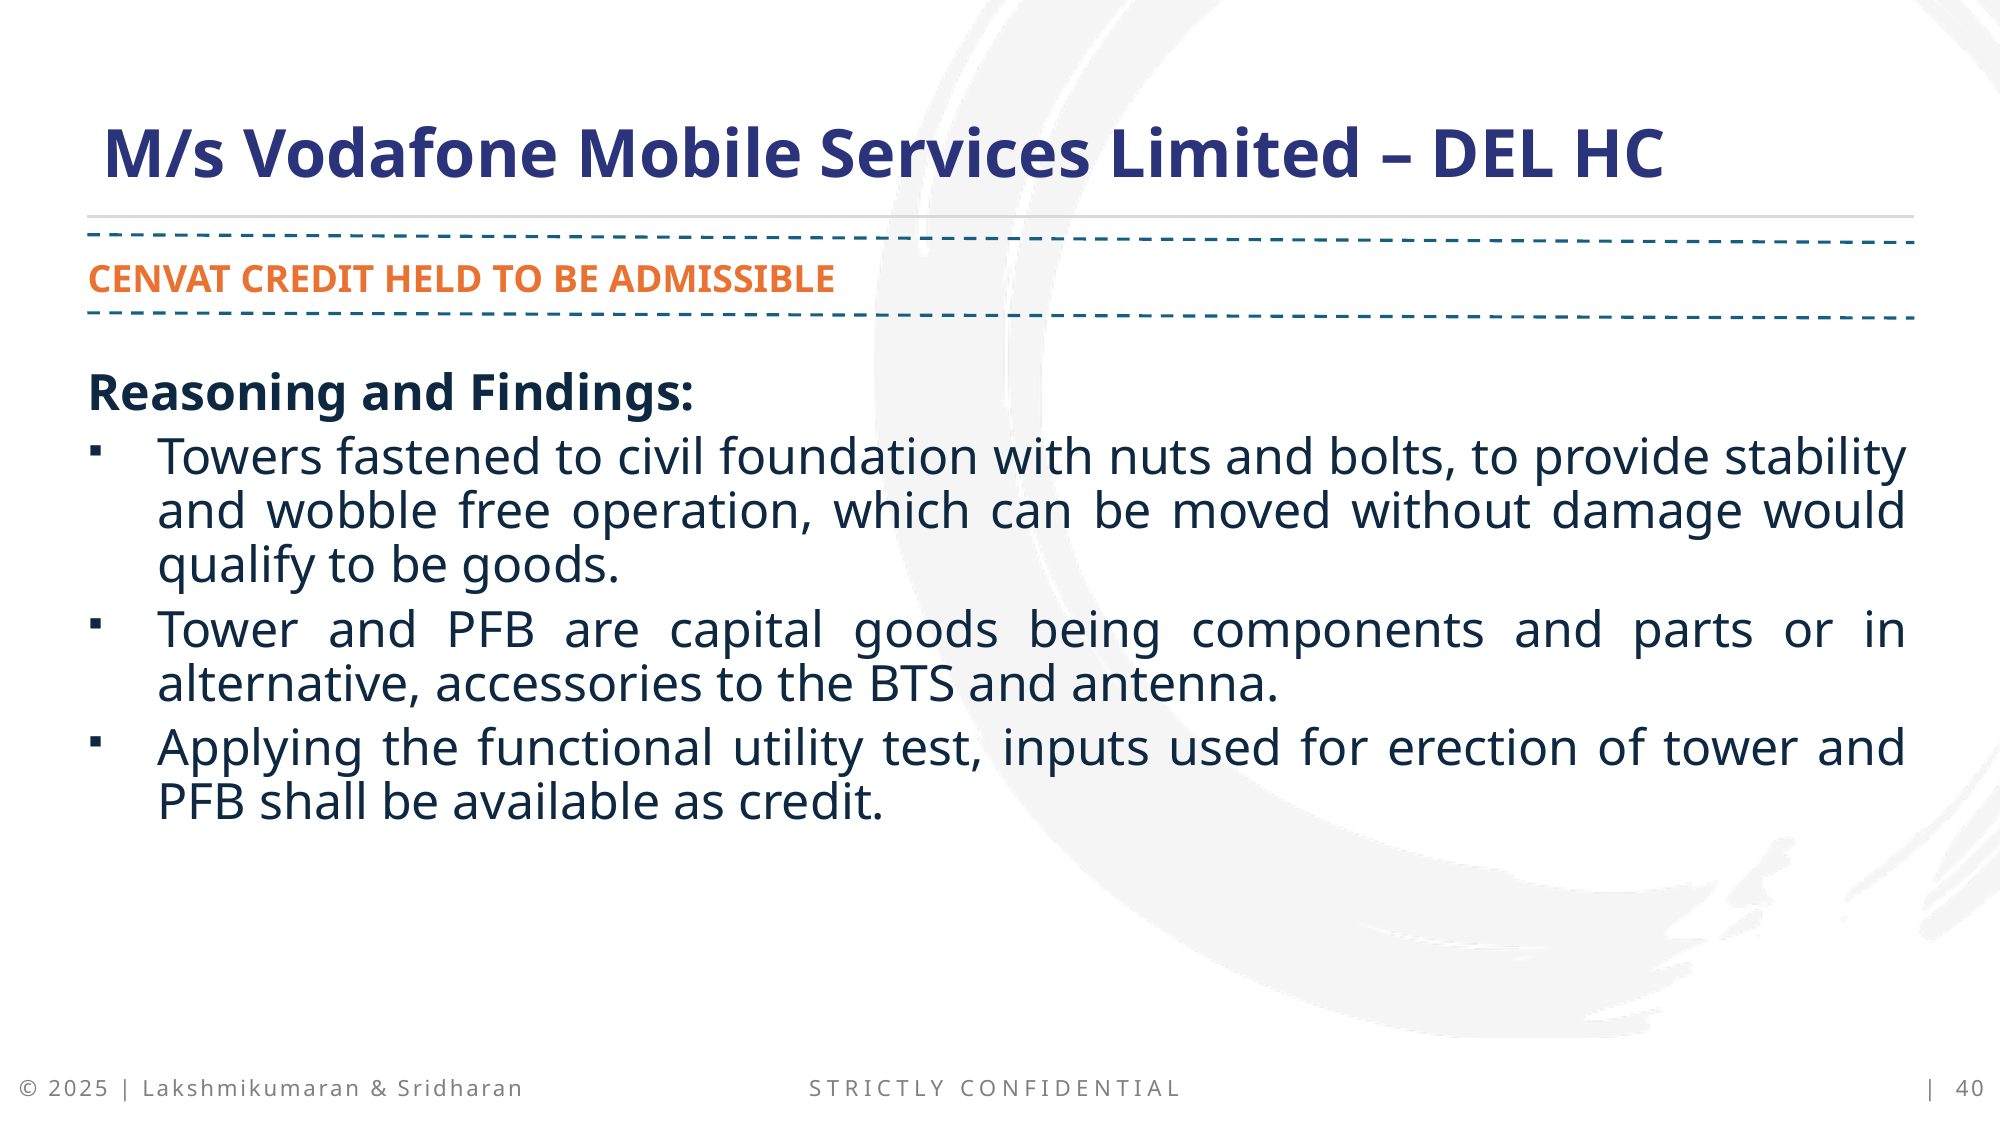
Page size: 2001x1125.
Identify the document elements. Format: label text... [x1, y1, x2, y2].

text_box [86, 312, 1915, 319]
list M/s Vodafone Mobile Services Limited – DEL HC [87, 112, 1915, 234]
text_box CENVAT CREDIT HELD TO BE ADMISSIBLE [72, 252, 1954, 313]
list Reasoning and Findings: Towers fastened to civil foundation with nuts and bolts, to provide stability and wobble free operation, which can be moved without damage would qualify to be goods. Tower and PFB are capital goods being components and parts or in alternative, accessories to the BTS and antenna. Applying the functional utility test, inputs used for erection of tower and PFB shall be available as credit. [72, 359, 1924, 1125]
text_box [86, 234, 1915, 243]
